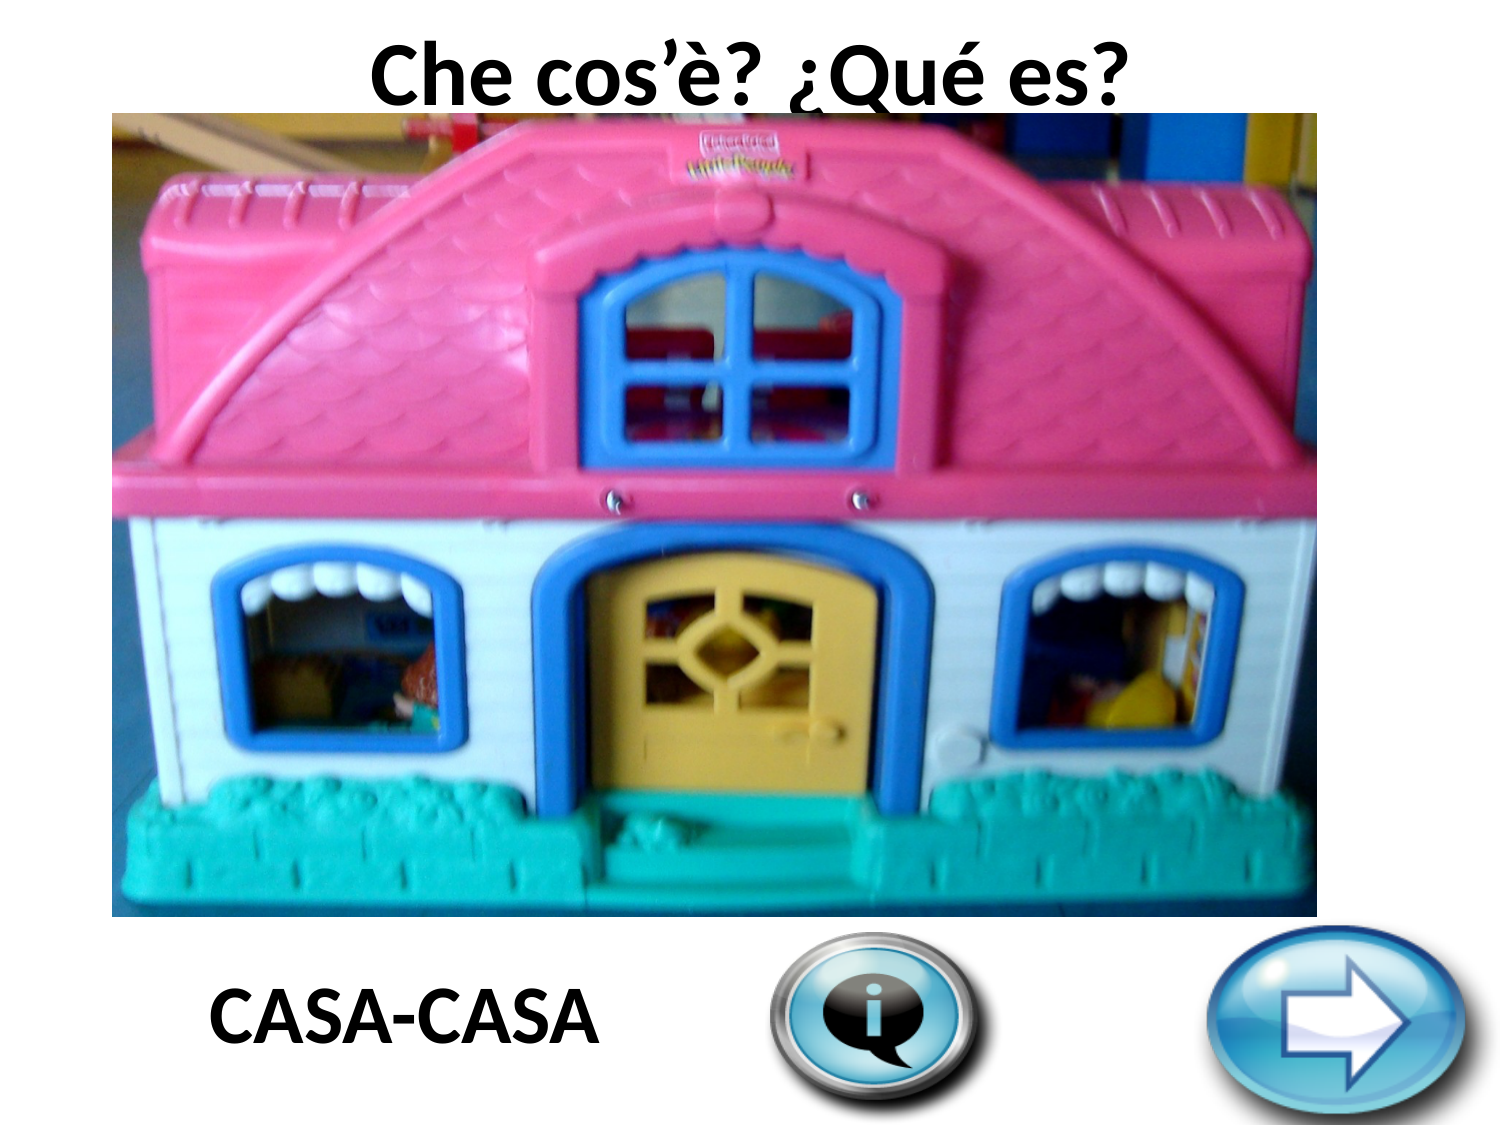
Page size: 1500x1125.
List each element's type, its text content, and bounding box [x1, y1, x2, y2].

picture [764, 928, 1009, 1125]
title Che cos’è? ¿Qué es? [76, 0, 1428, 138]
picture [111, 113, 1500, 1125]
picture [887, 909, 919, 918]
text_box CASA-CASA [194, 952, 759, 1068]
